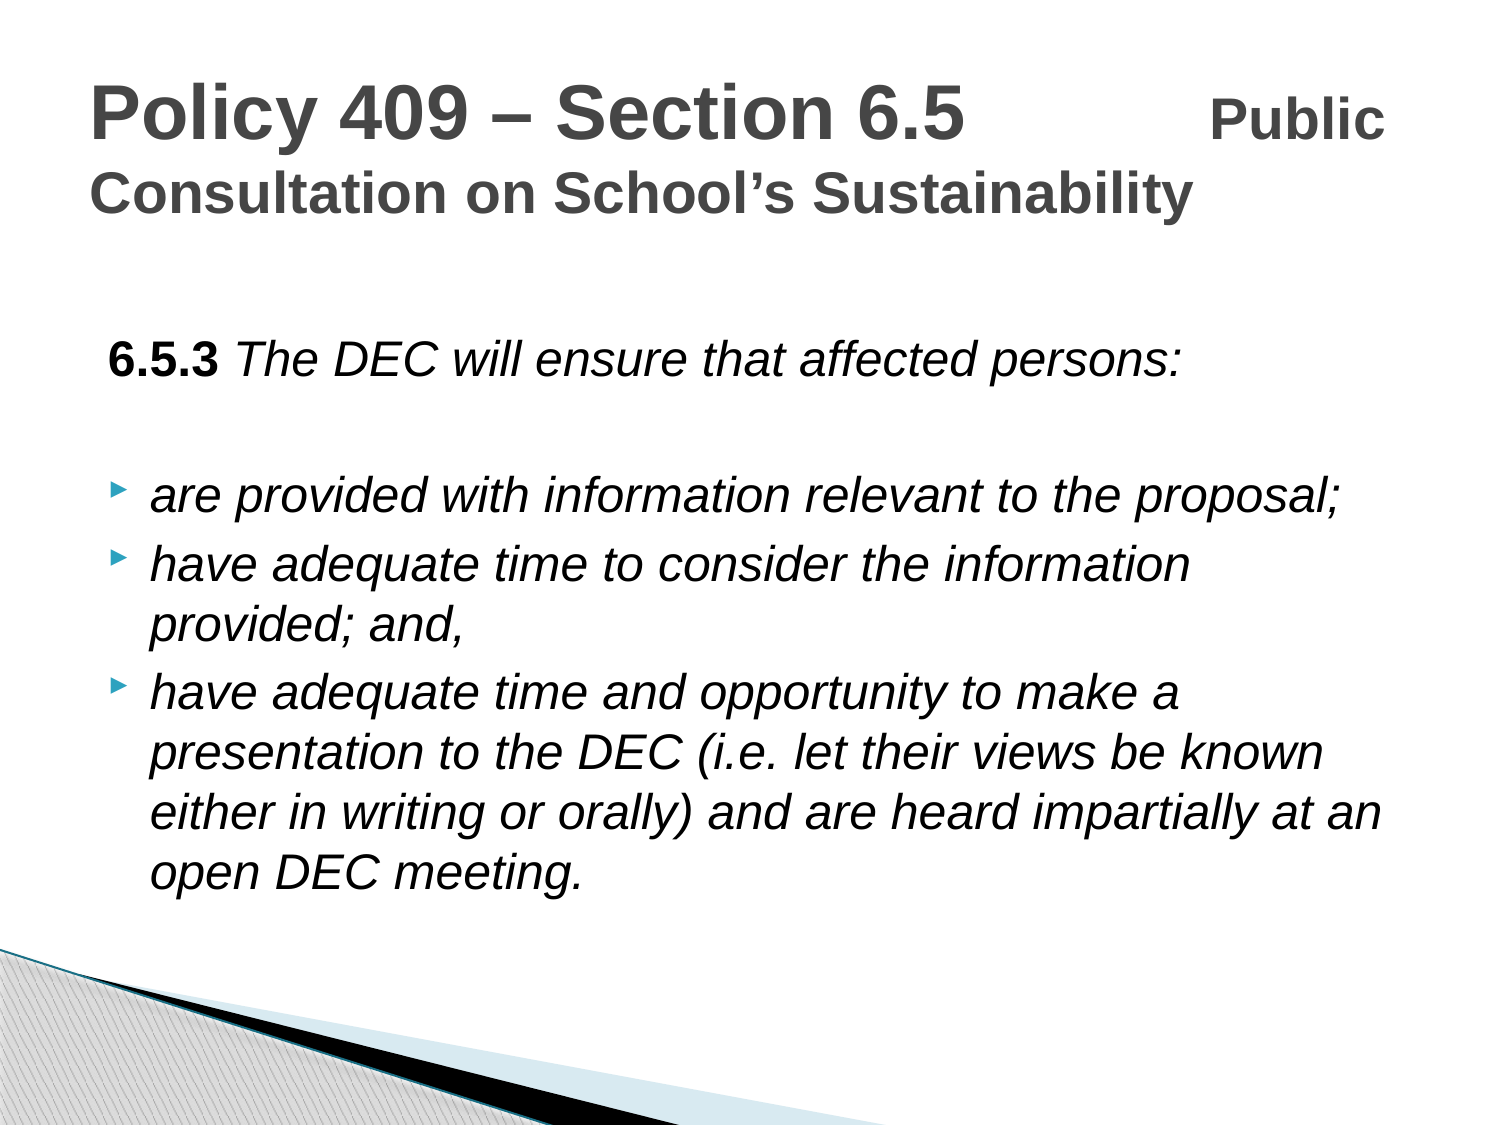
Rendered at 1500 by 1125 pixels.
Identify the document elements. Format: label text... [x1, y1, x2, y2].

list 6.5.3 The DEC will ensure that affected persons: are provided with information relevant to the proposal; have adequate time to consider the information provided; and, have adequate time and opportunity to make a presentation to the DEC (i.e. let their views be known either in writing or orally) and are heard impartially at an open DEC meeting. [74, 242, 1426, 986]
title Policy 409 – Section 6.5 Public Consultation on School’s Sustainability [75, 50, 1425, 238]
